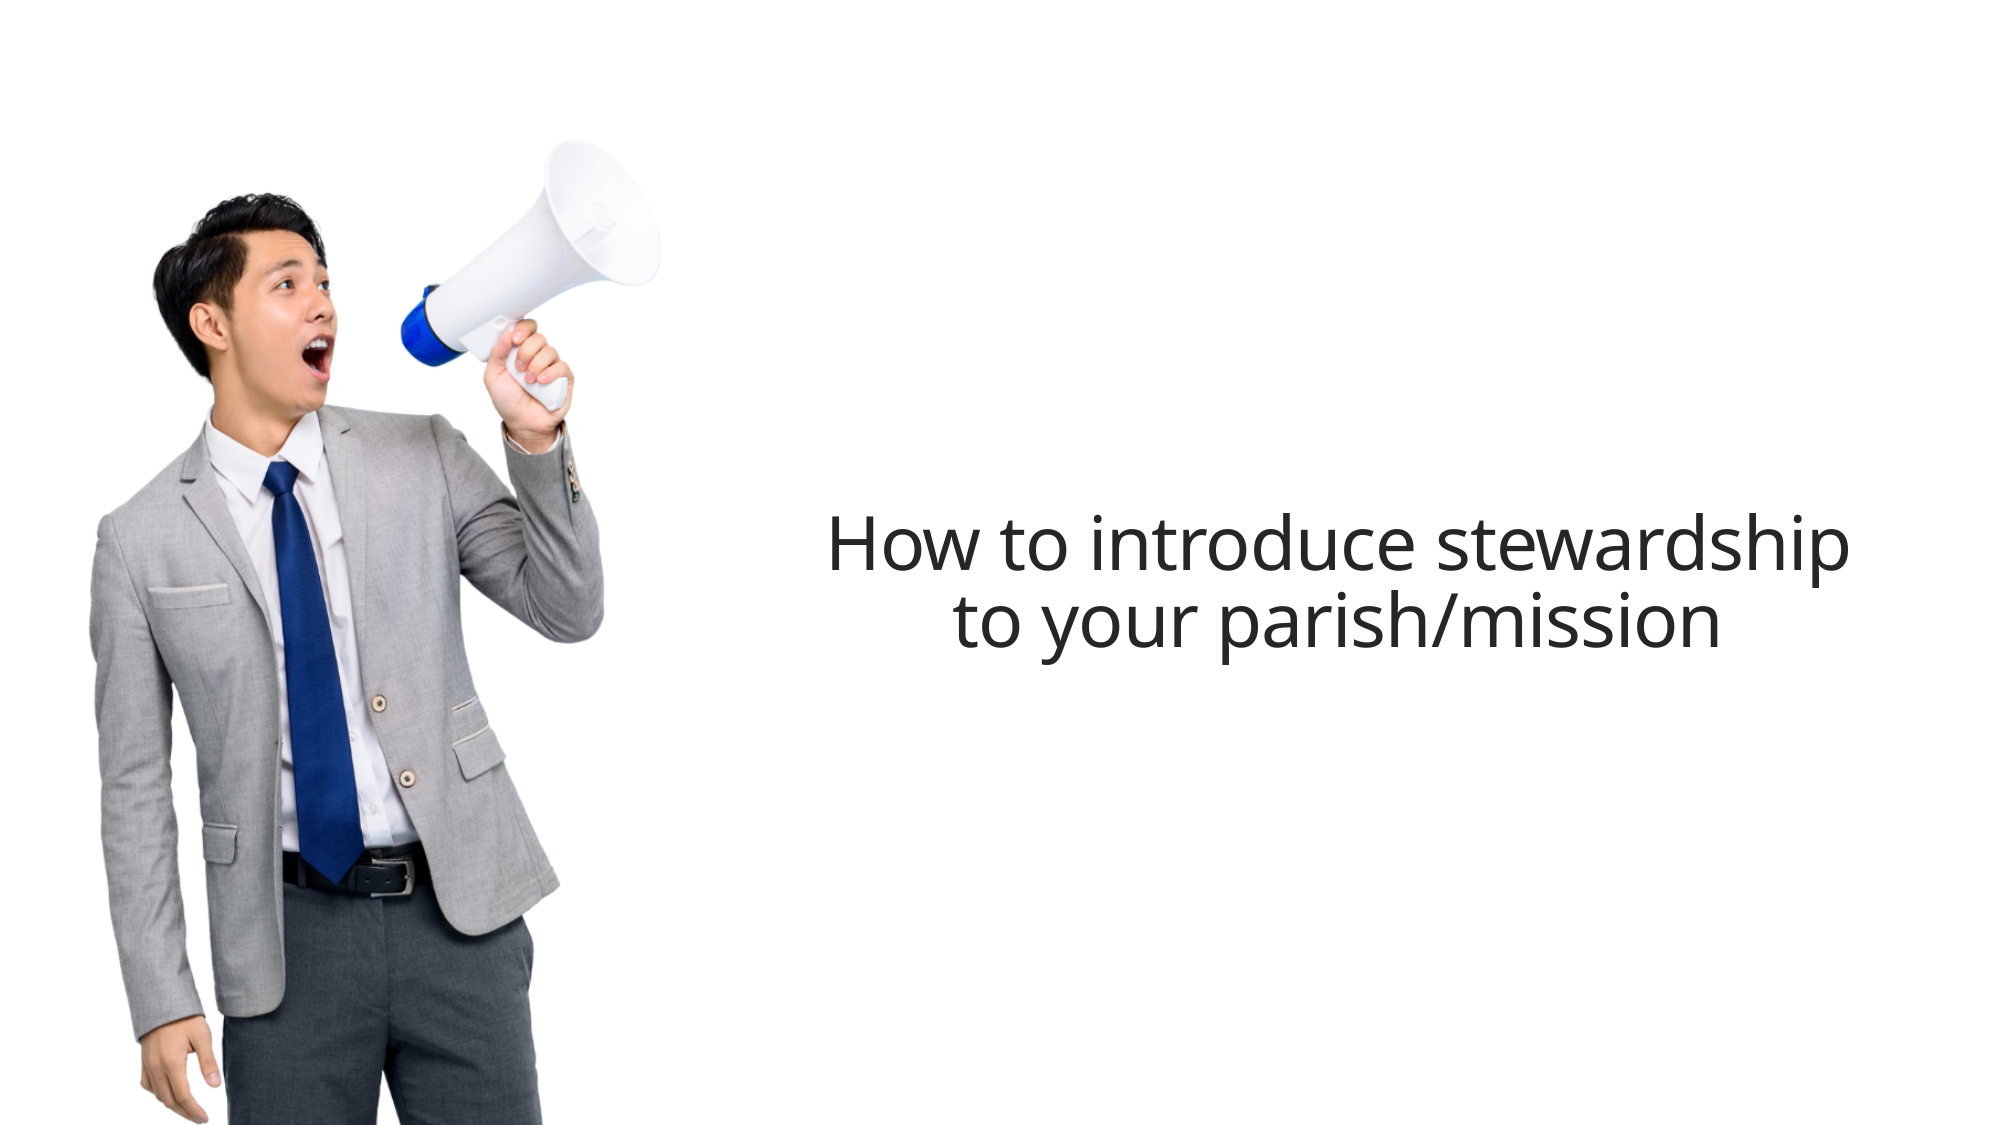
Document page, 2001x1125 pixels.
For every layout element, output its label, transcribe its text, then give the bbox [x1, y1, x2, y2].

title How to introduce stewardship to your parish/mission [792, 312, 1885, 761]
picture [1, 0, 771, 1125]
